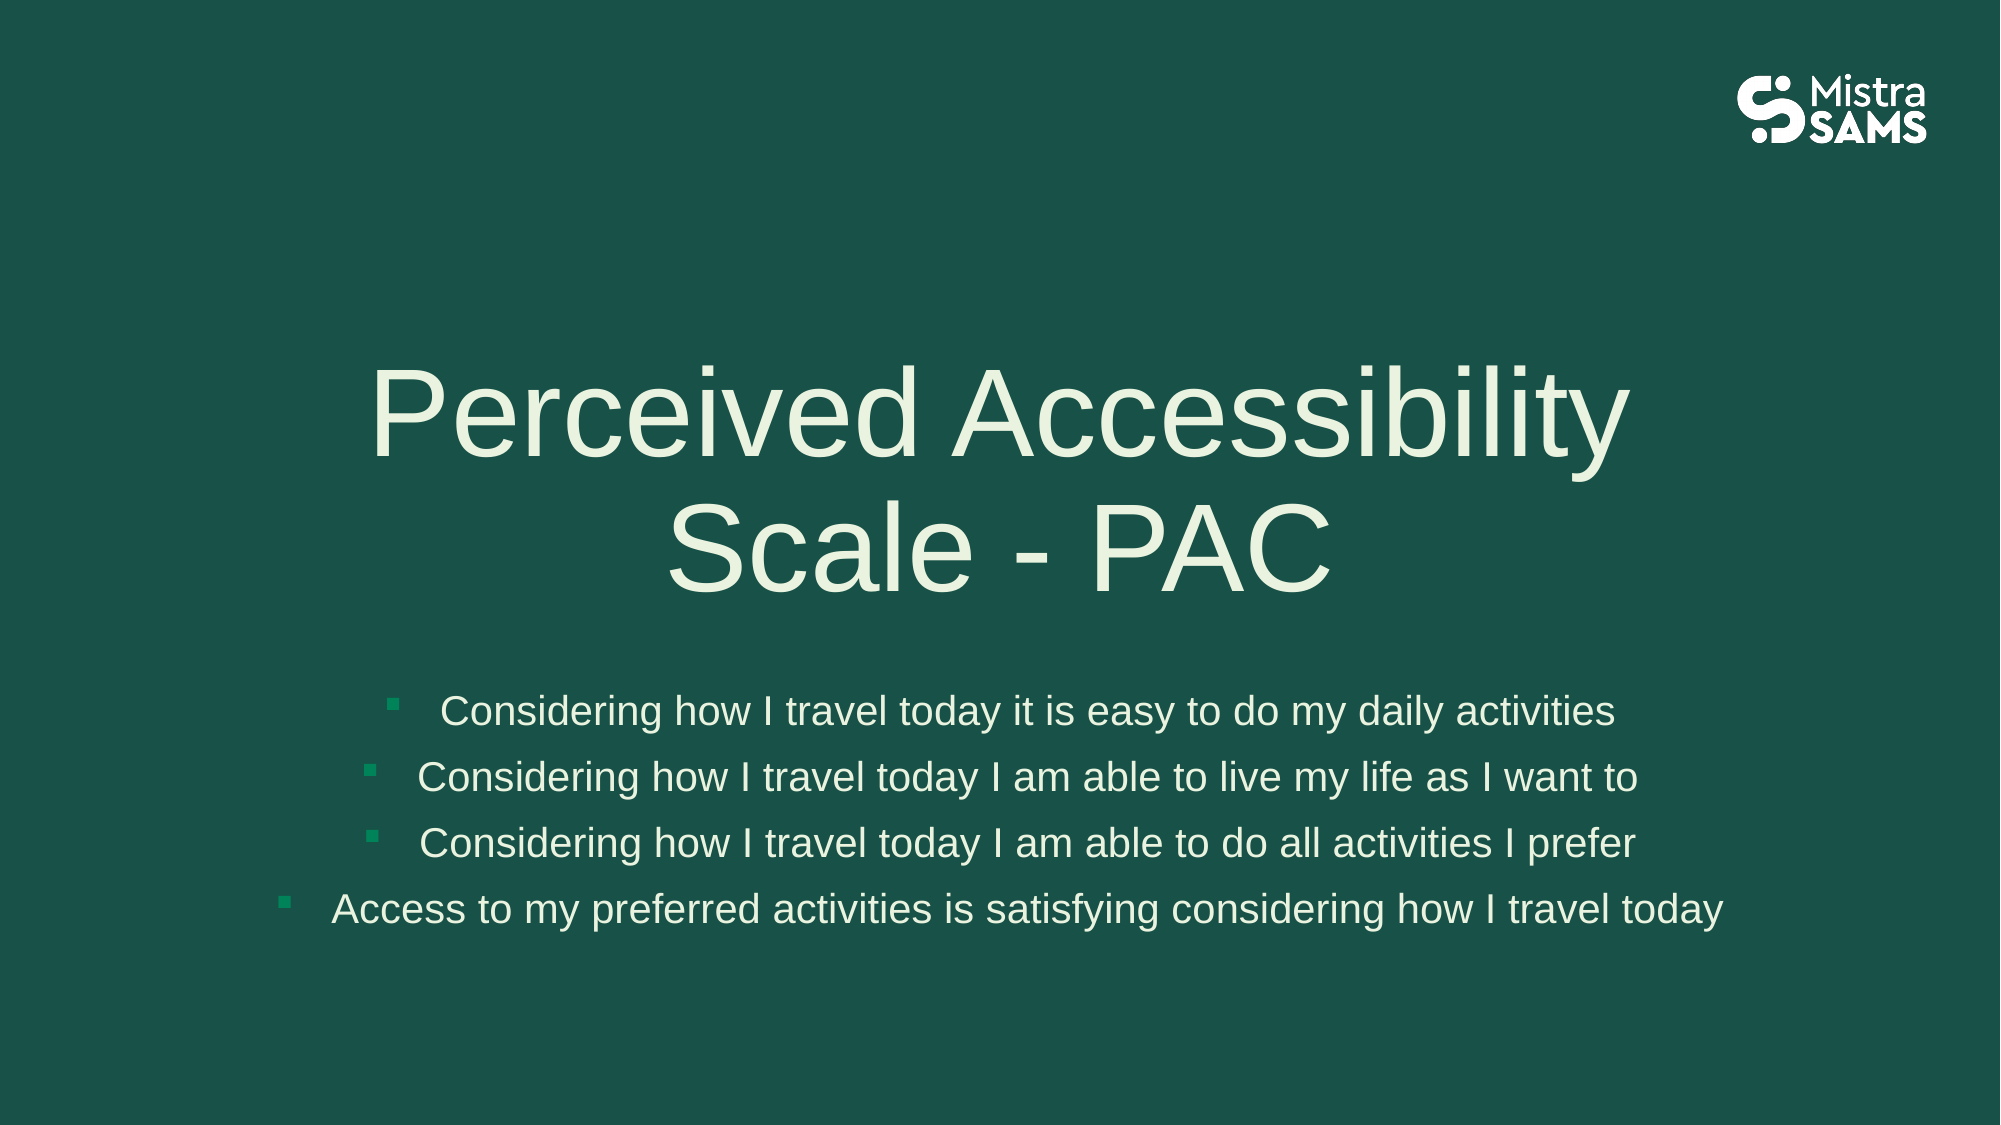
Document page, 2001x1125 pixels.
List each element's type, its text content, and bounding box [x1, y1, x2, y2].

subtitle Considering how I travel today it is easy to do my daily activities Considering how I travel today I am able to live my life as I want to Considering how I travel today I am able to do all activities I prefer Access to my preferred activities is satisfying considering how I travel today [249, 682, 1750, 931]
title Perceived Accessibility Scale - PAC [249, 238, 1750, 626]
picture [1678, 2, 1986, 220]
